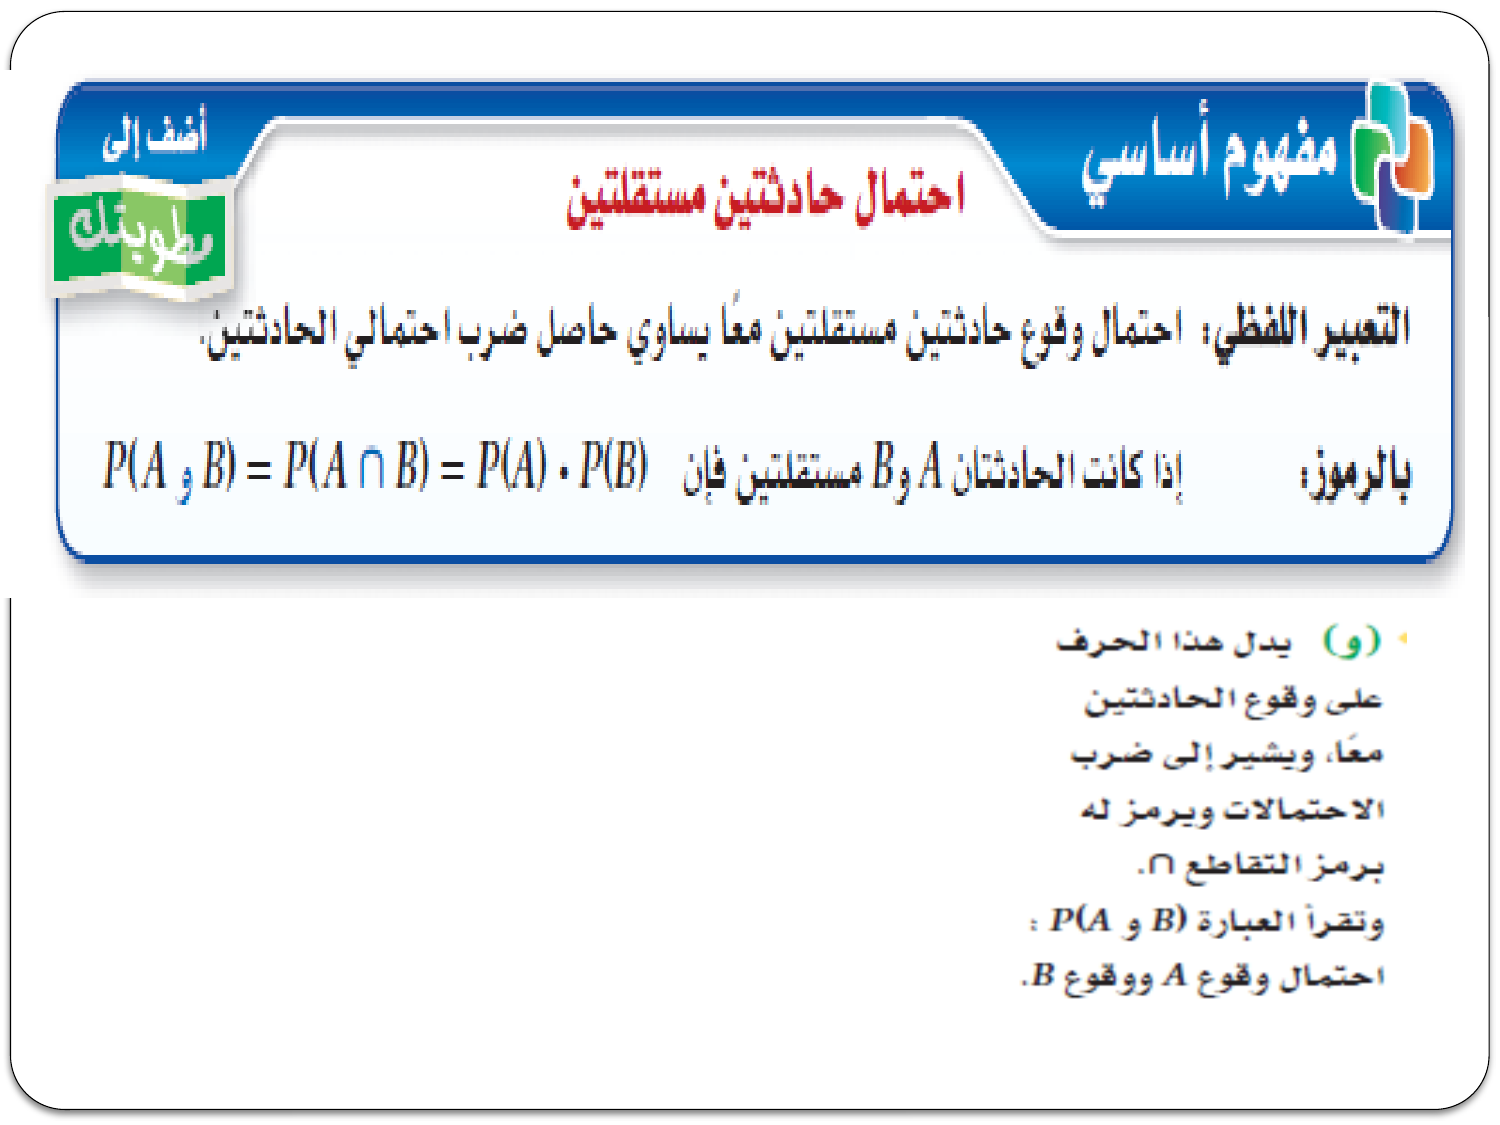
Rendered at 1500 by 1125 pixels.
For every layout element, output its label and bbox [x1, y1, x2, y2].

picture [1007, 609, 1407, 1007]
picture [0, 70, 1466, 598]
